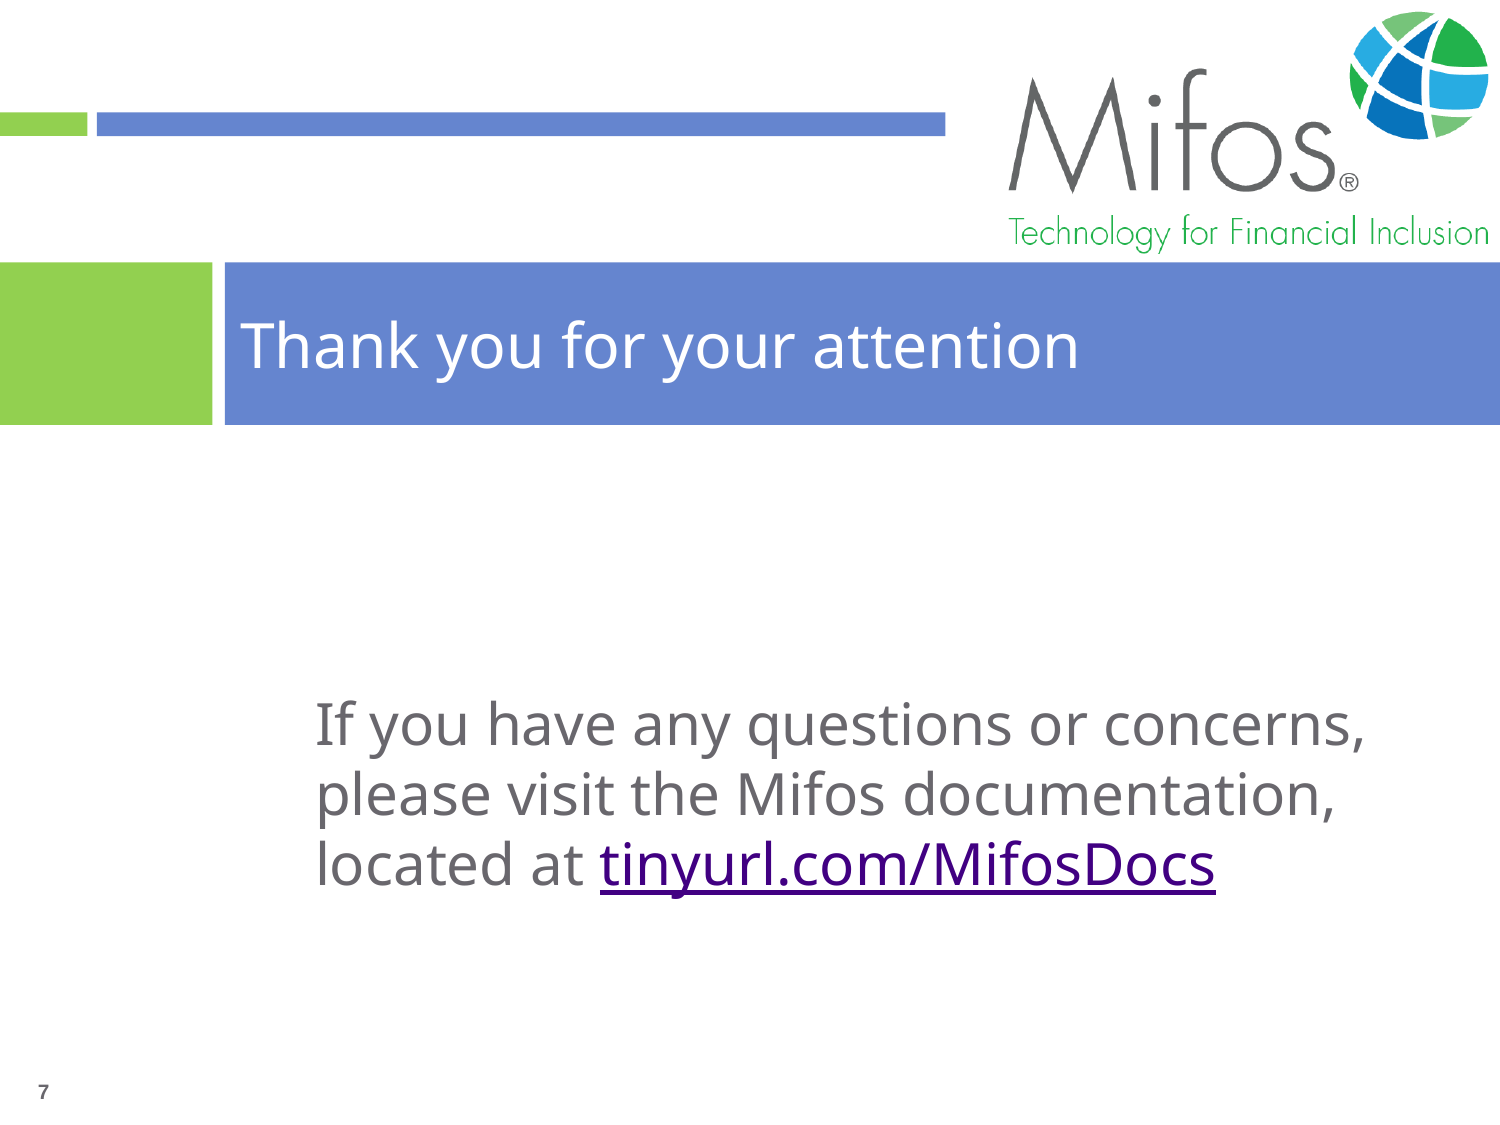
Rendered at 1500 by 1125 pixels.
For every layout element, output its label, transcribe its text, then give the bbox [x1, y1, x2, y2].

list If you have any questions or concerns, please visit the Mifos documentation, located at tinyurl.com/MifosDocs [225, 679, 1394, 964]
title Thank you for your attention [225, 262, 1475, 425]
picture [945, 0, 1500, 262]
